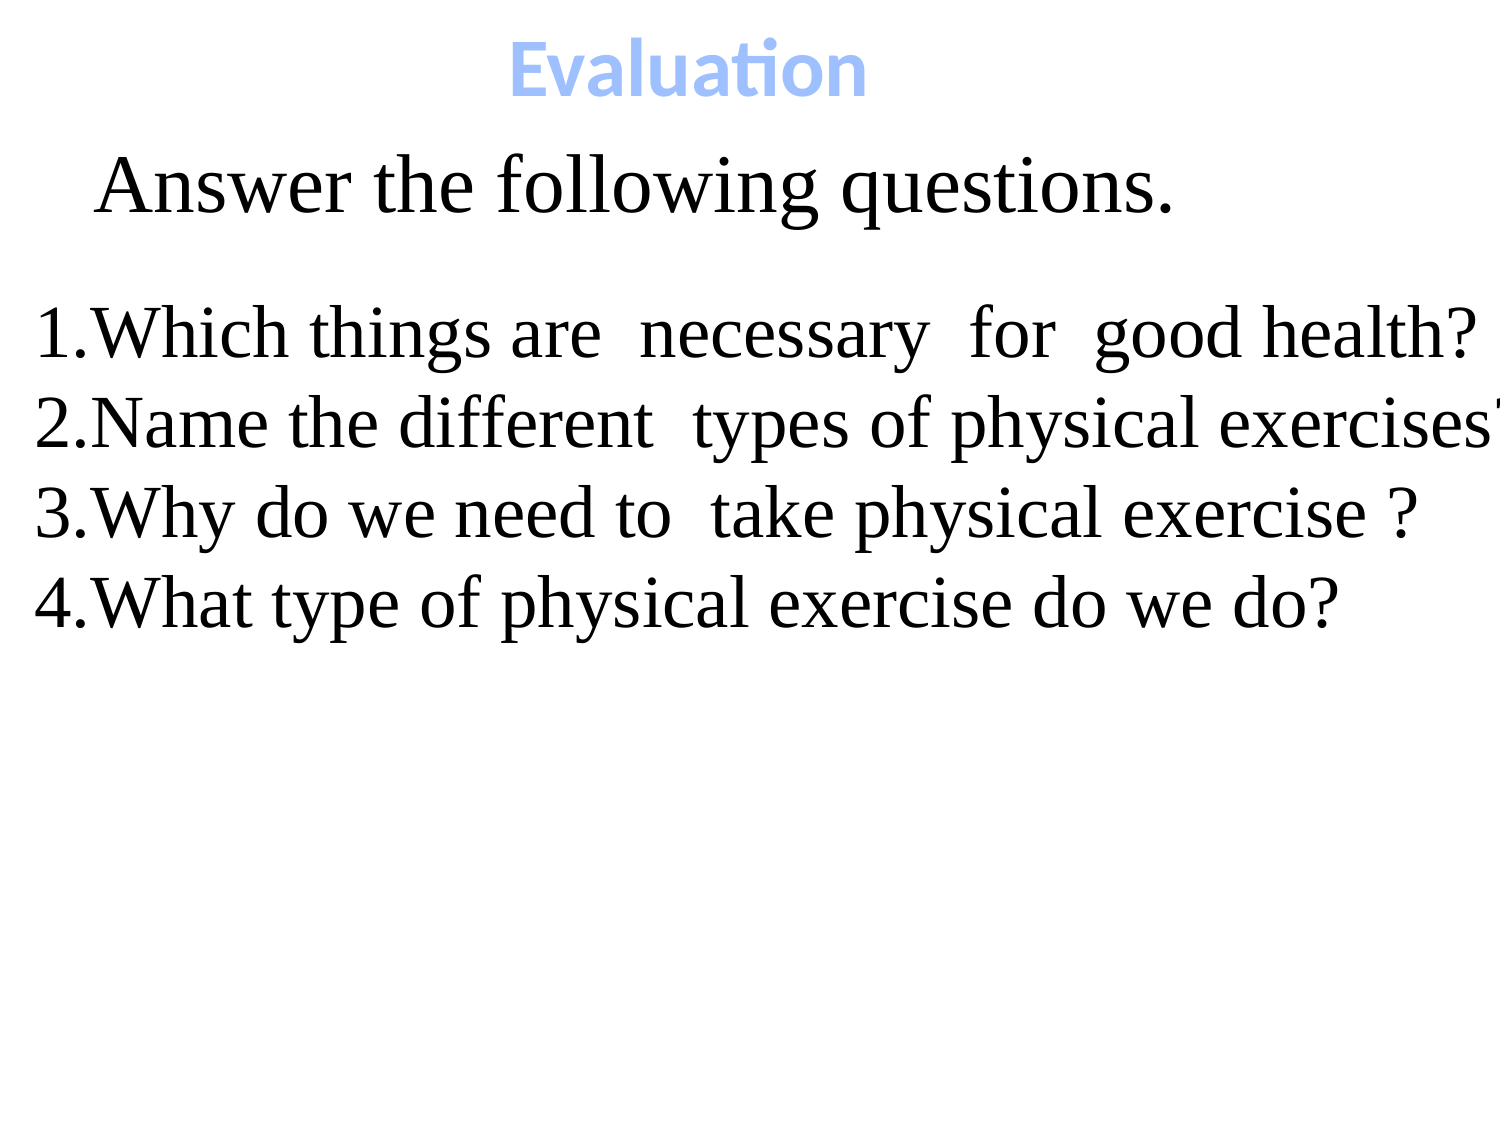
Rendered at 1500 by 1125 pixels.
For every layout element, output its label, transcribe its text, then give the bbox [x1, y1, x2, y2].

text_box Evaluation [303, 5, 1075, 121]
text_box Which things are necessary for good health? Name the different types of physical exercises? Why do we need to take physical exercise ? What type of physical exercise do we do? [19, 274, 1500, 830]
text_box Answer the following questions. [79, 121, 1193, 237]
